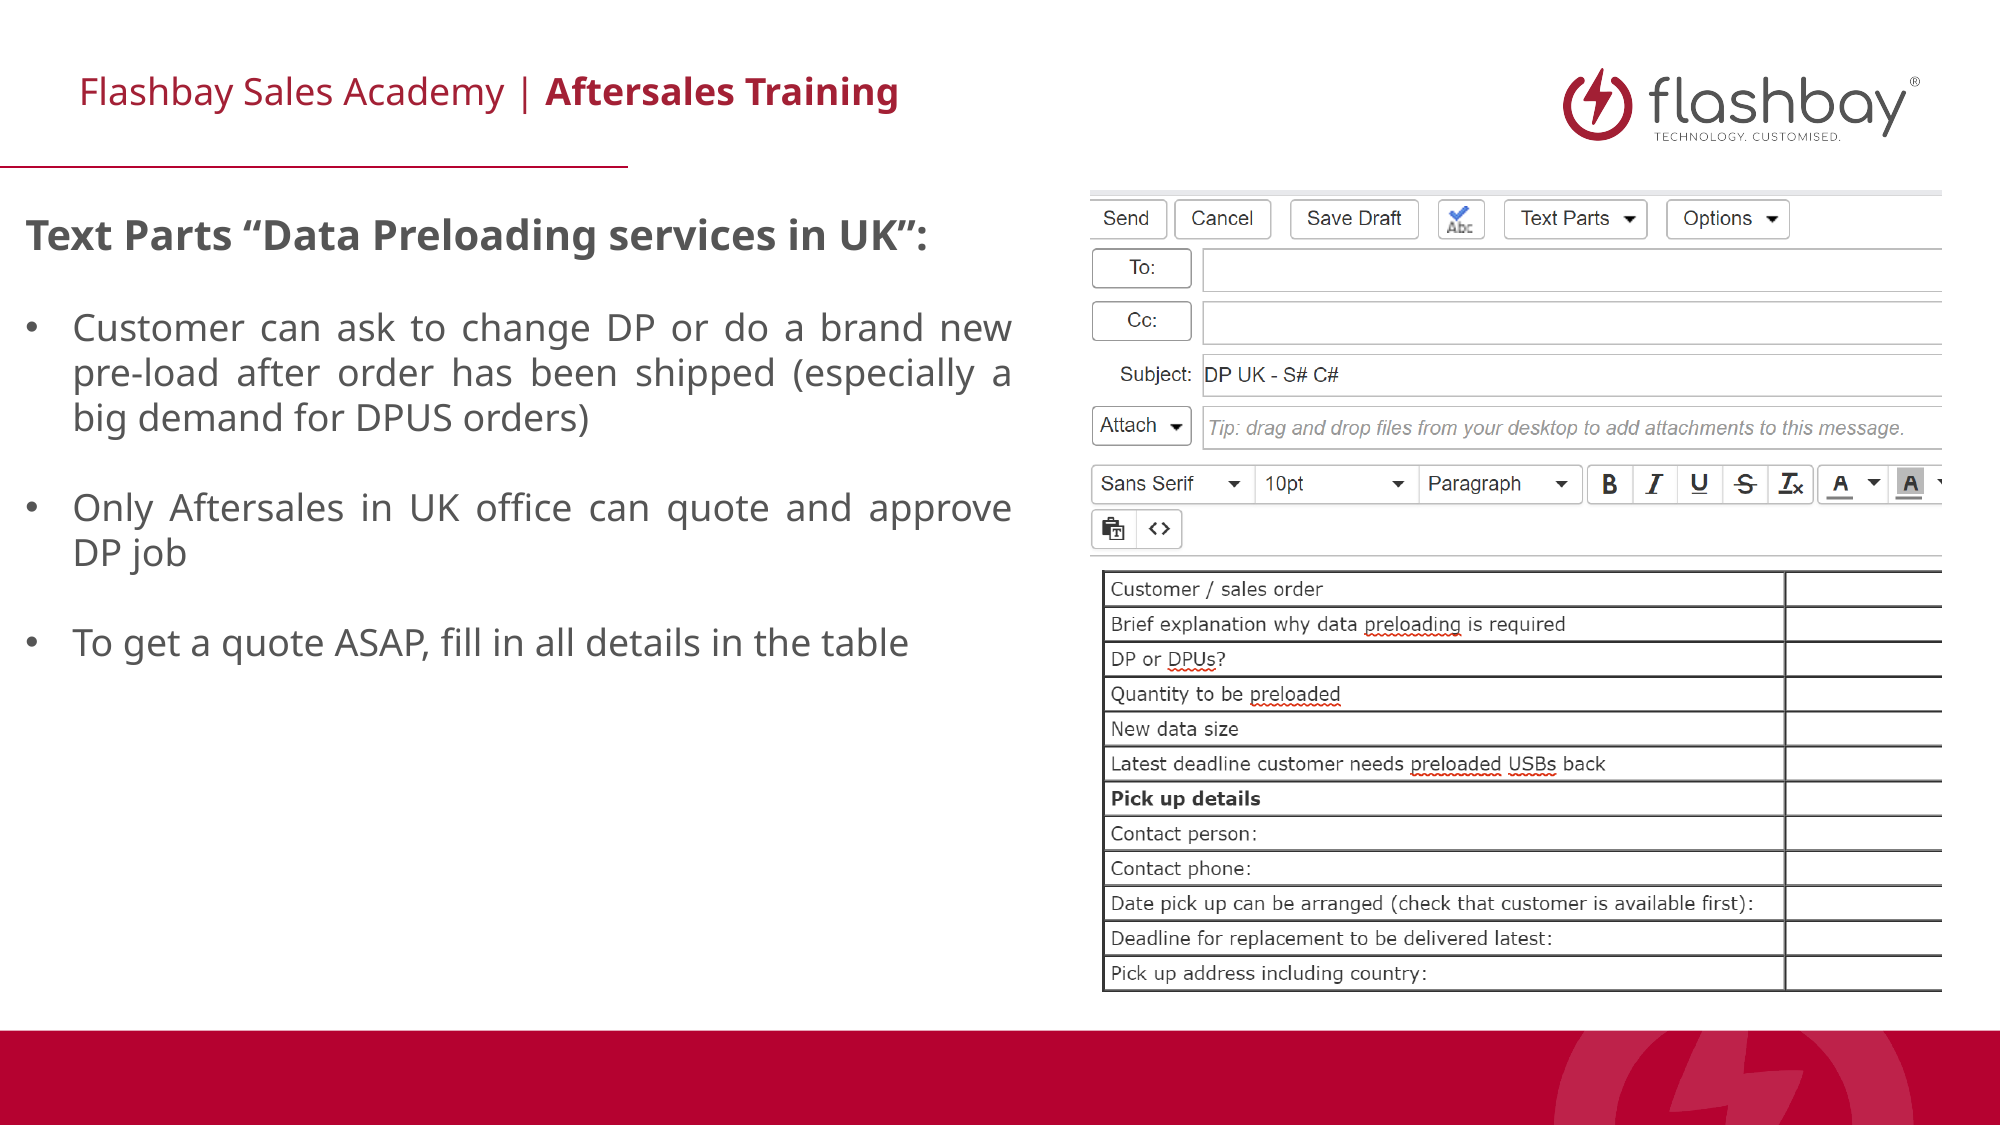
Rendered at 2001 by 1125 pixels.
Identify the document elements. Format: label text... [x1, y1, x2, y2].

picture [1519, 1030, 1944, 1125]
text_box Text Parts “Data Preloading services in UK”: Customer can ask to change DP or do a brand new pre-load after order has been shipped (especially a big demand for DPUS orders) Only Aftersales in UK office can quote and approve DP job To get a quote ASAP, fill in all details in the table [10, 201, 1029, 672]
picture [1090, 190, 1942, 1025]
picture [1563, 68, 1920, 141]
